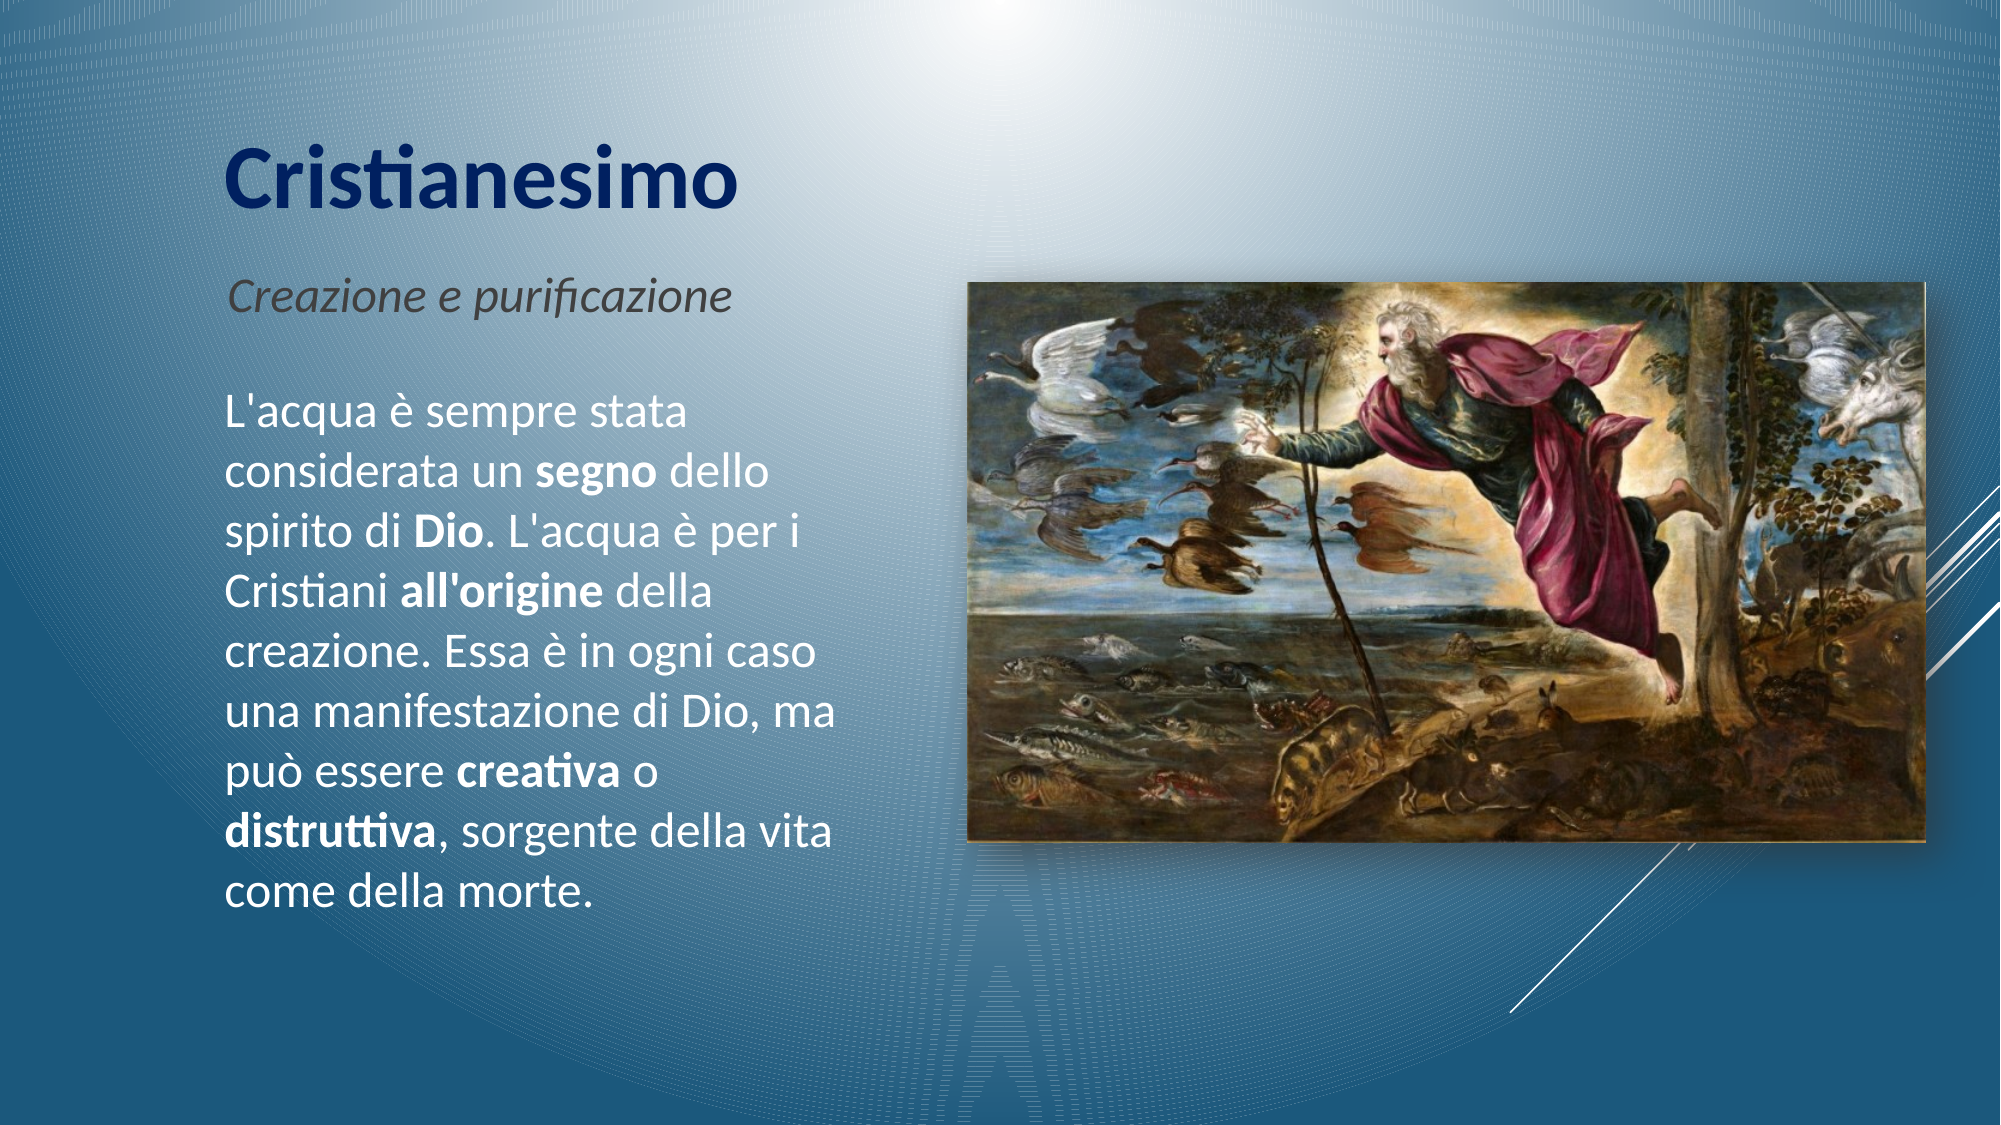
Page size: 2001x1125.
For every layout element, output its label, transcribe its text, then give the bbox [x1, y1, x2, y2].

text_box L'acqua è sempre stata considerata un segno dello spirito di Dio. L'acqua è per i Cristiani all'origine della creazione. Essa è in ogni caso una manifestazione di Dio, ma può essere creativa o distruttiva, sorgente della vita come della morte. [209, 369, 880, 925]
picture [966, 281, 1926, 843]
text_box Creazione e purificazione [212, 255, 749, 330]
text_box Cristianesimo [209, 109, 989, 235]
